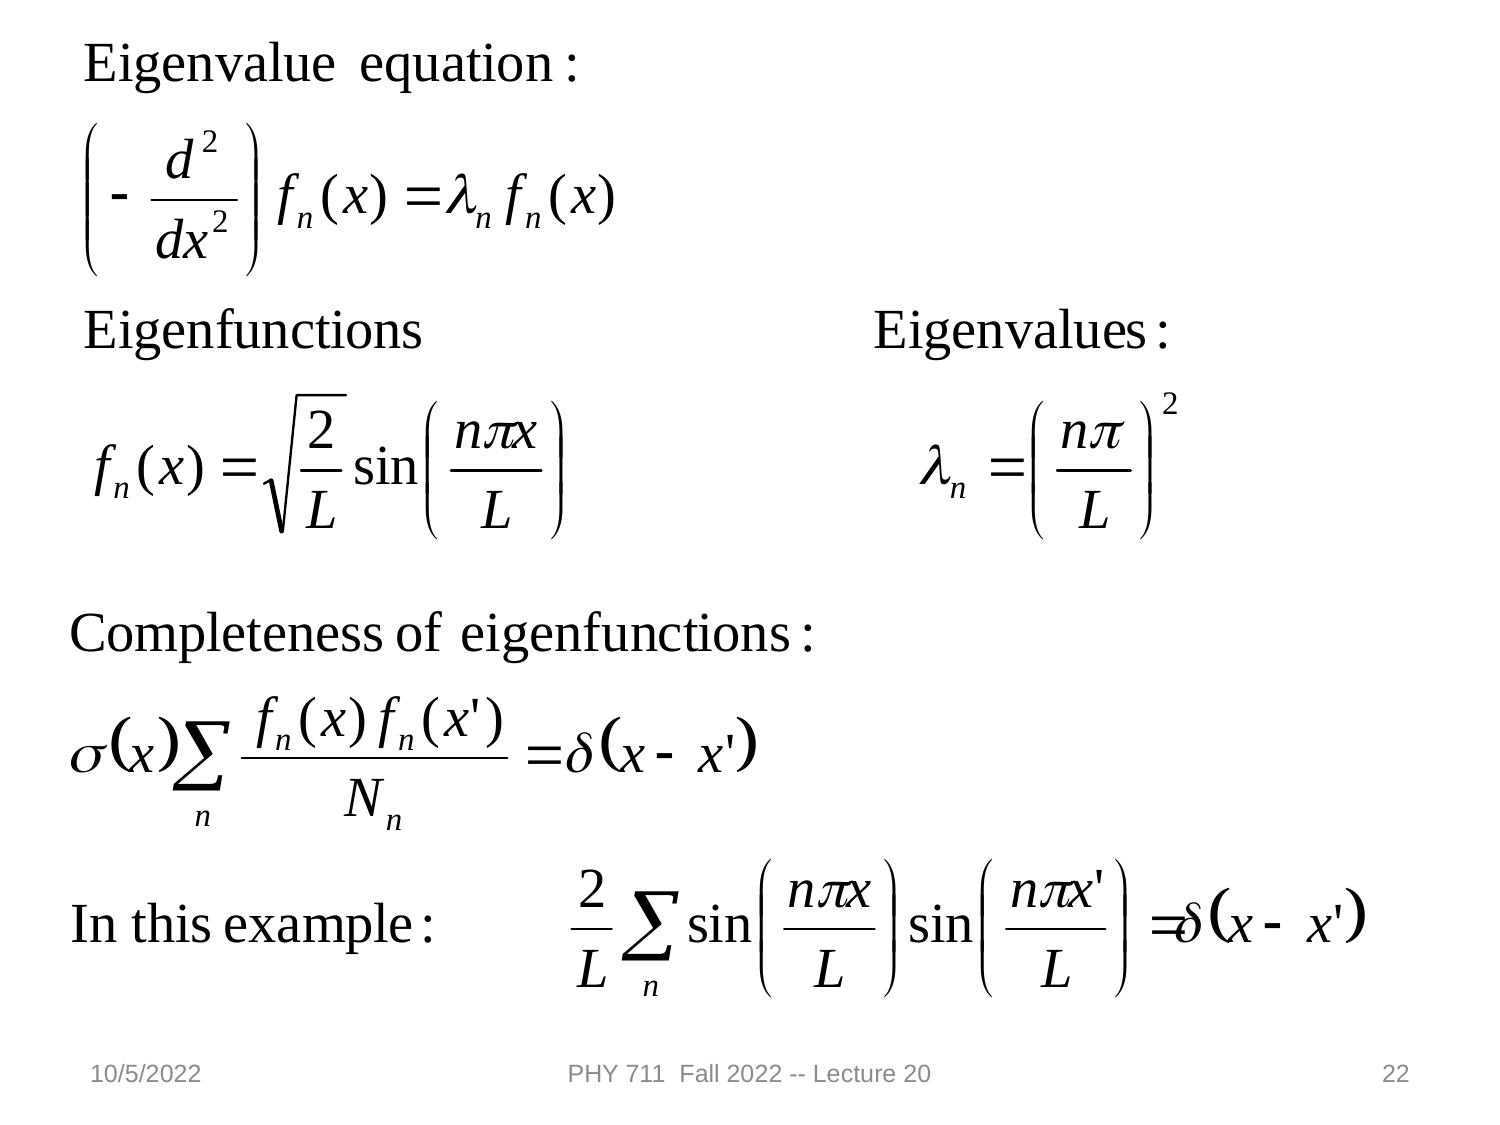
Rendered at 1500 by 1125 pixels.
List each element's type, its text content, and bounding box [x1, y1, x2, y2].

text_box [74, 31, 1190, 551]
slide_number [75, 1042, 425, 1103]
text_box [61, 597, 1370, 1008]
footer PHY 711 Fall 2022 -- Lecture 20 [512, 1042, 988, 1103]
slide_number 22 [1074, 1042, 1425, 1103]
